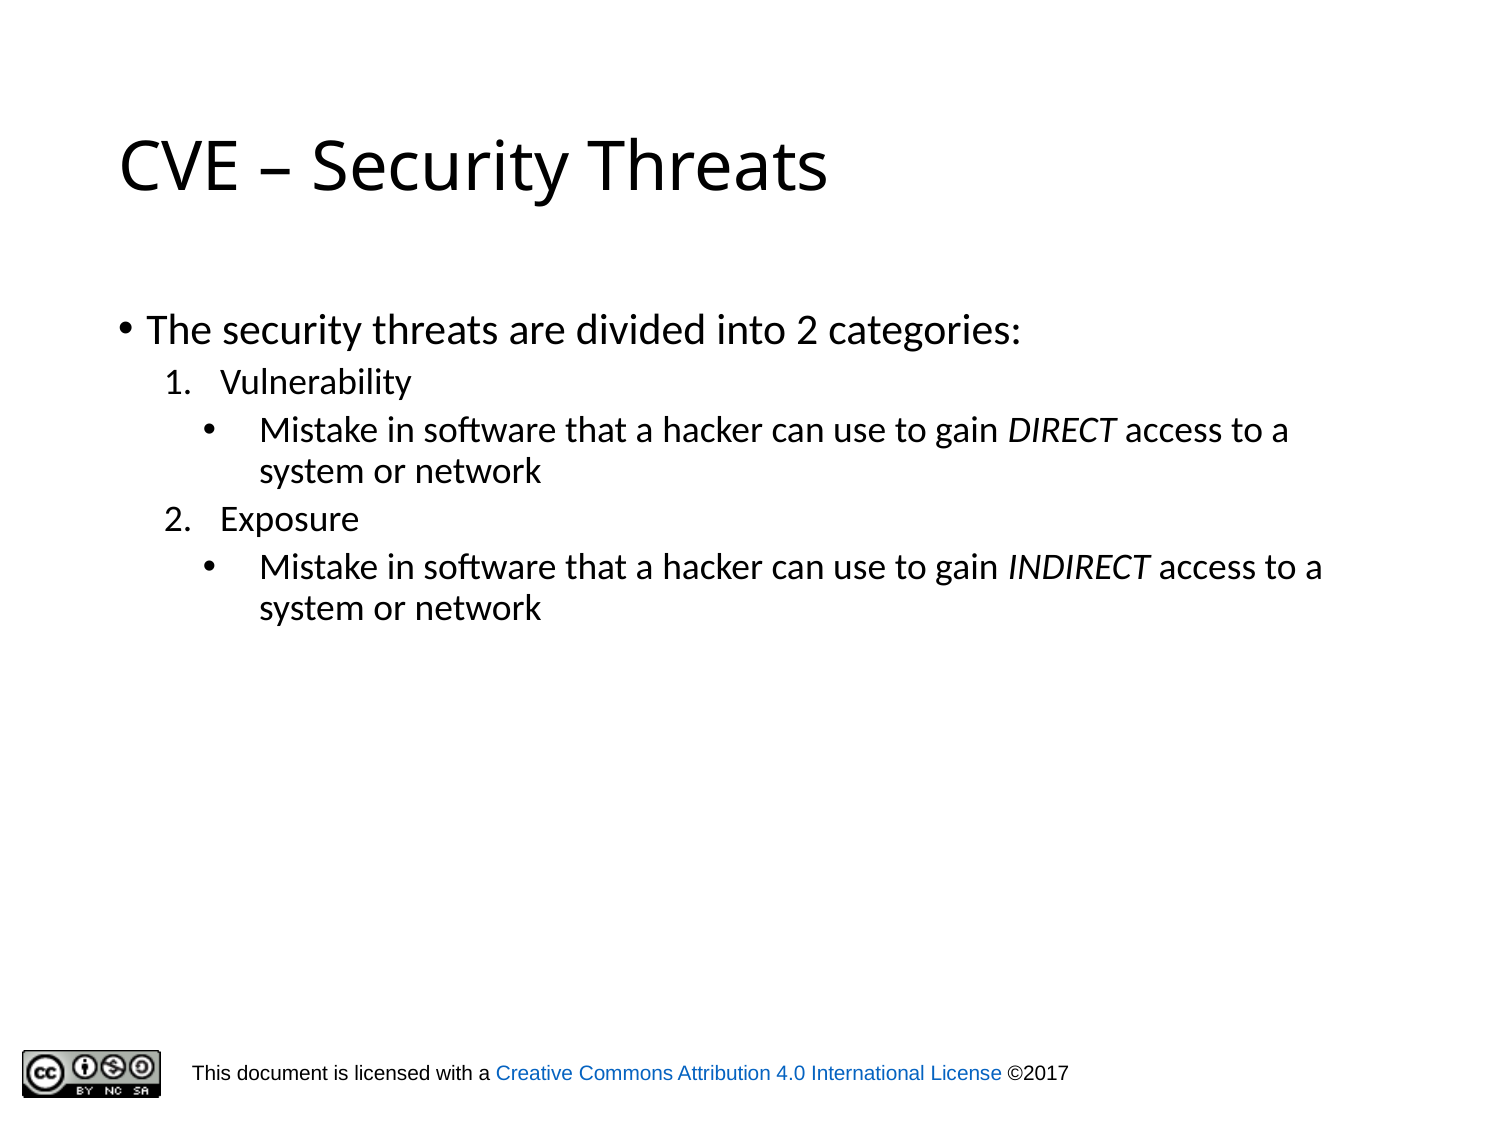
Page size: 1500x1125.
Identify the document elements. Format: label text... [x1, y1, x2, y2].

title CVE – Security Threats [103, 59, 1397, 278]
picture [22, 1050, 161, 1098]
list The security threats are divided into 2 categories: Vulnerability Mistake in software that a hacker can use to gain DIRECT access to a system or network Exposure Mistake in software that a hacker can use to gain INDIRECT access to a system or network [103, 299, 1397, 1014]
